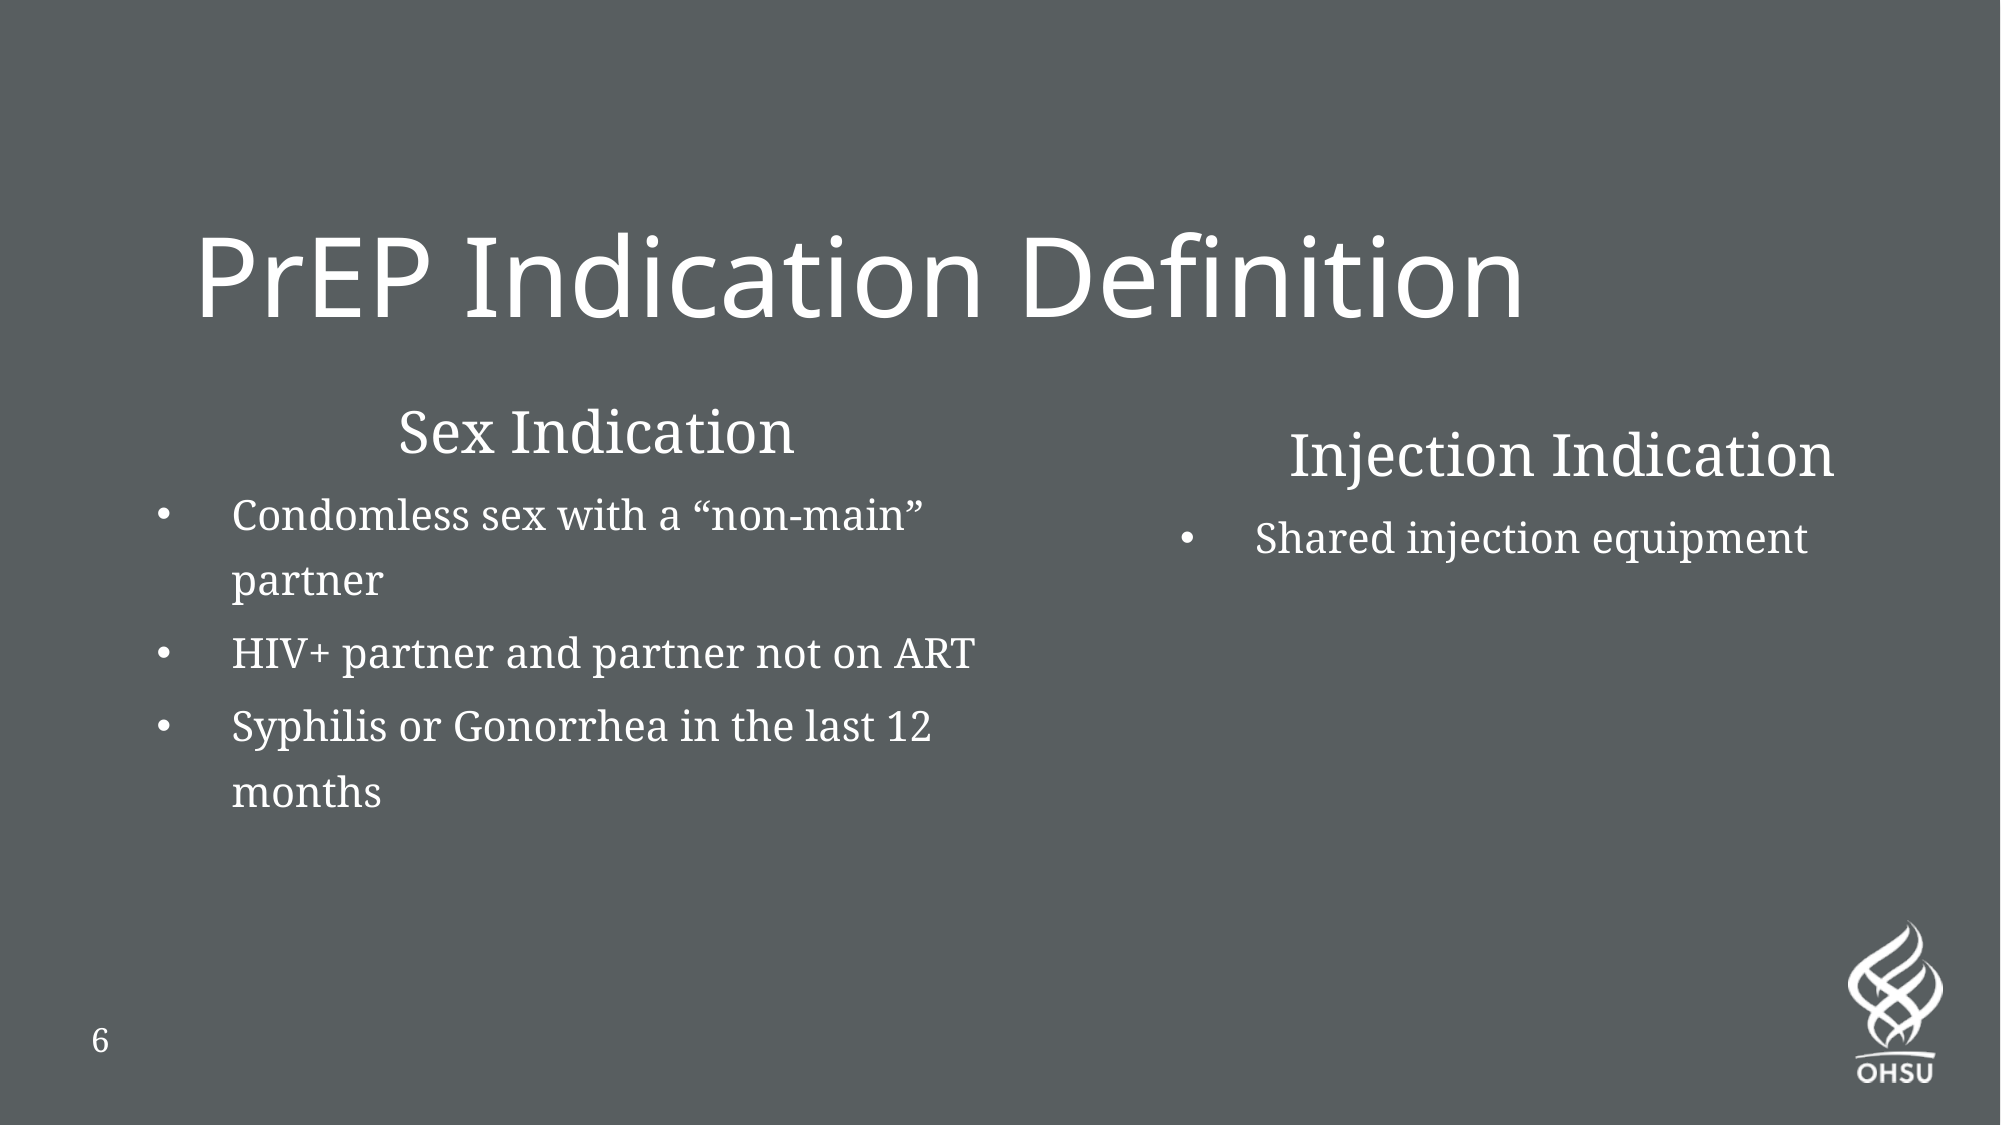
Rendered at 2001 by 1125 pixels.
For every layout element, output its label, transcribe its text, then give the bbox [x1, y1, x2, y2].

title PrEP Indication Definition [177, 179, 1826, 367]
picture [1848, 920, 1943, 1083]
text_box Injection Indication Shared injection equipment [1165, 389, 1961, 884]
list Sex Indication Condomless sex with a “non-main” partner HIV+ partner and partner not on ART Syphilis or Gonorrhea in the last 12 months [141, 366, 1054, 861]
